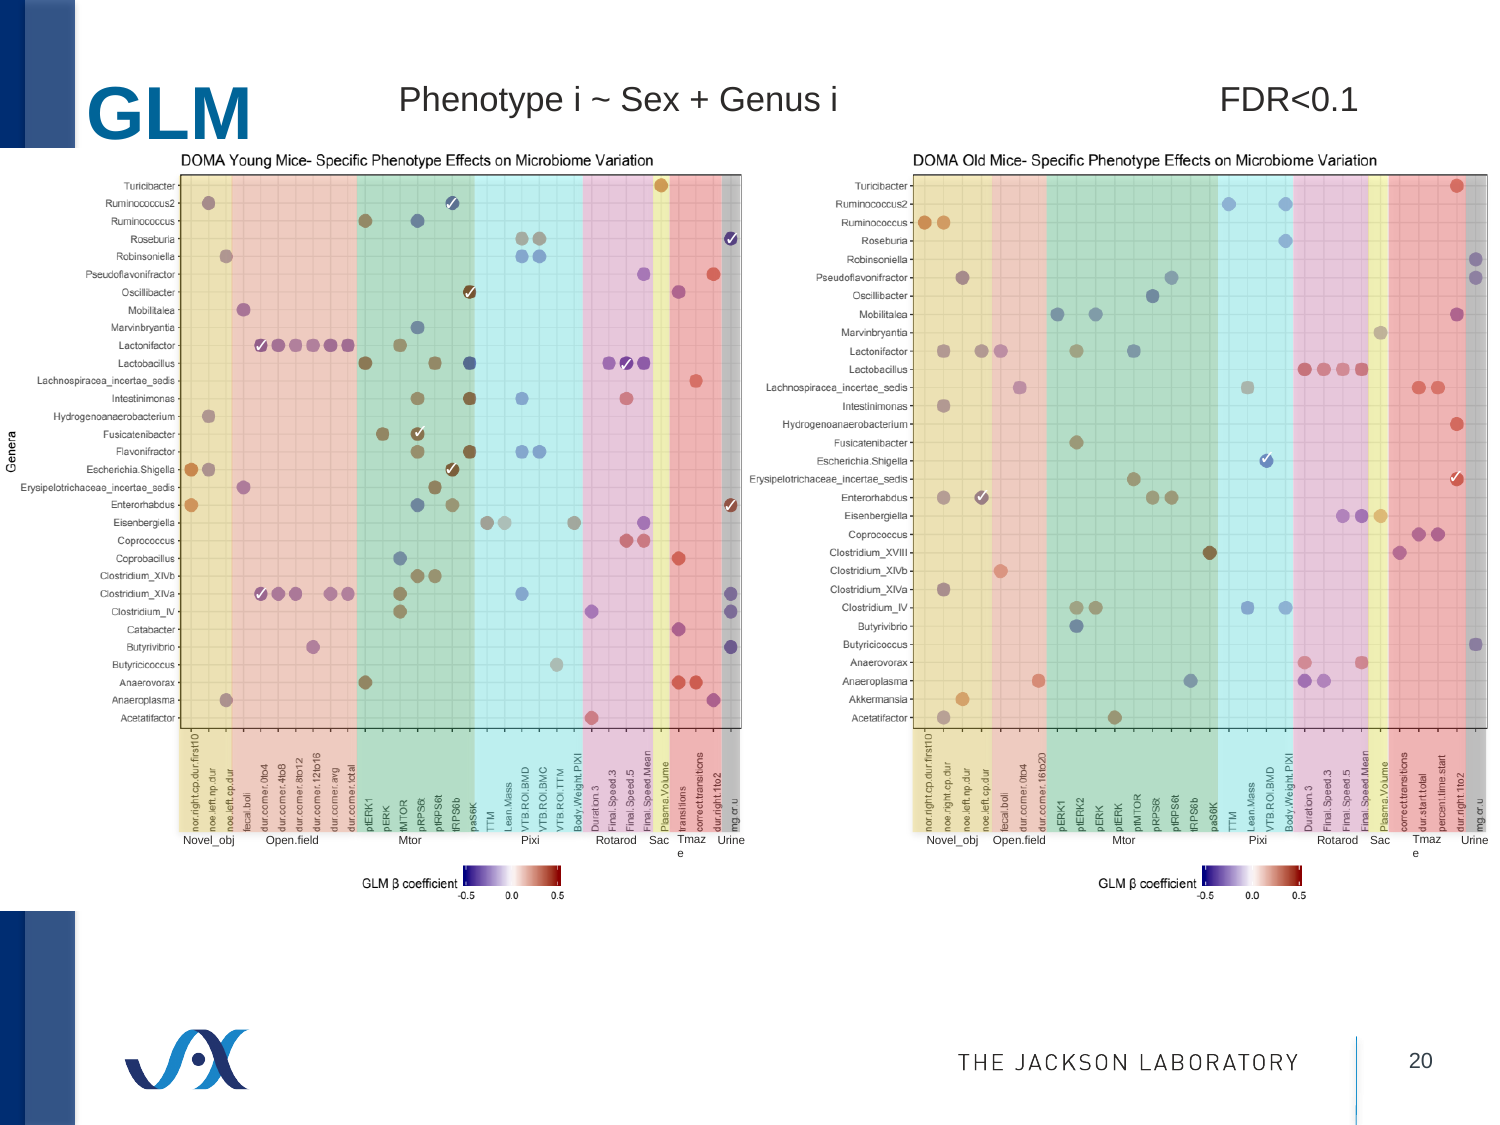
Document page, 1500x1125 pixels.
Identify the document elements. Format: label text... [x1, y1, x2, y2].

text_box Phenotype i ~ Sex + Genus i [384, 69, 1126, 126]
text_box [0, 148, 768, 912]
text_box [769, 148, 1500, 912]
picture [957, 1051, 1097, 1076]
slide_number 20 [1097, 1030, 1448, 1091]
text_box FDR<0.1 [1204, 69, 1374, 126]
title GLM [86, 69, 1484, 146]
picture [110, 1011, 268, 1106]
